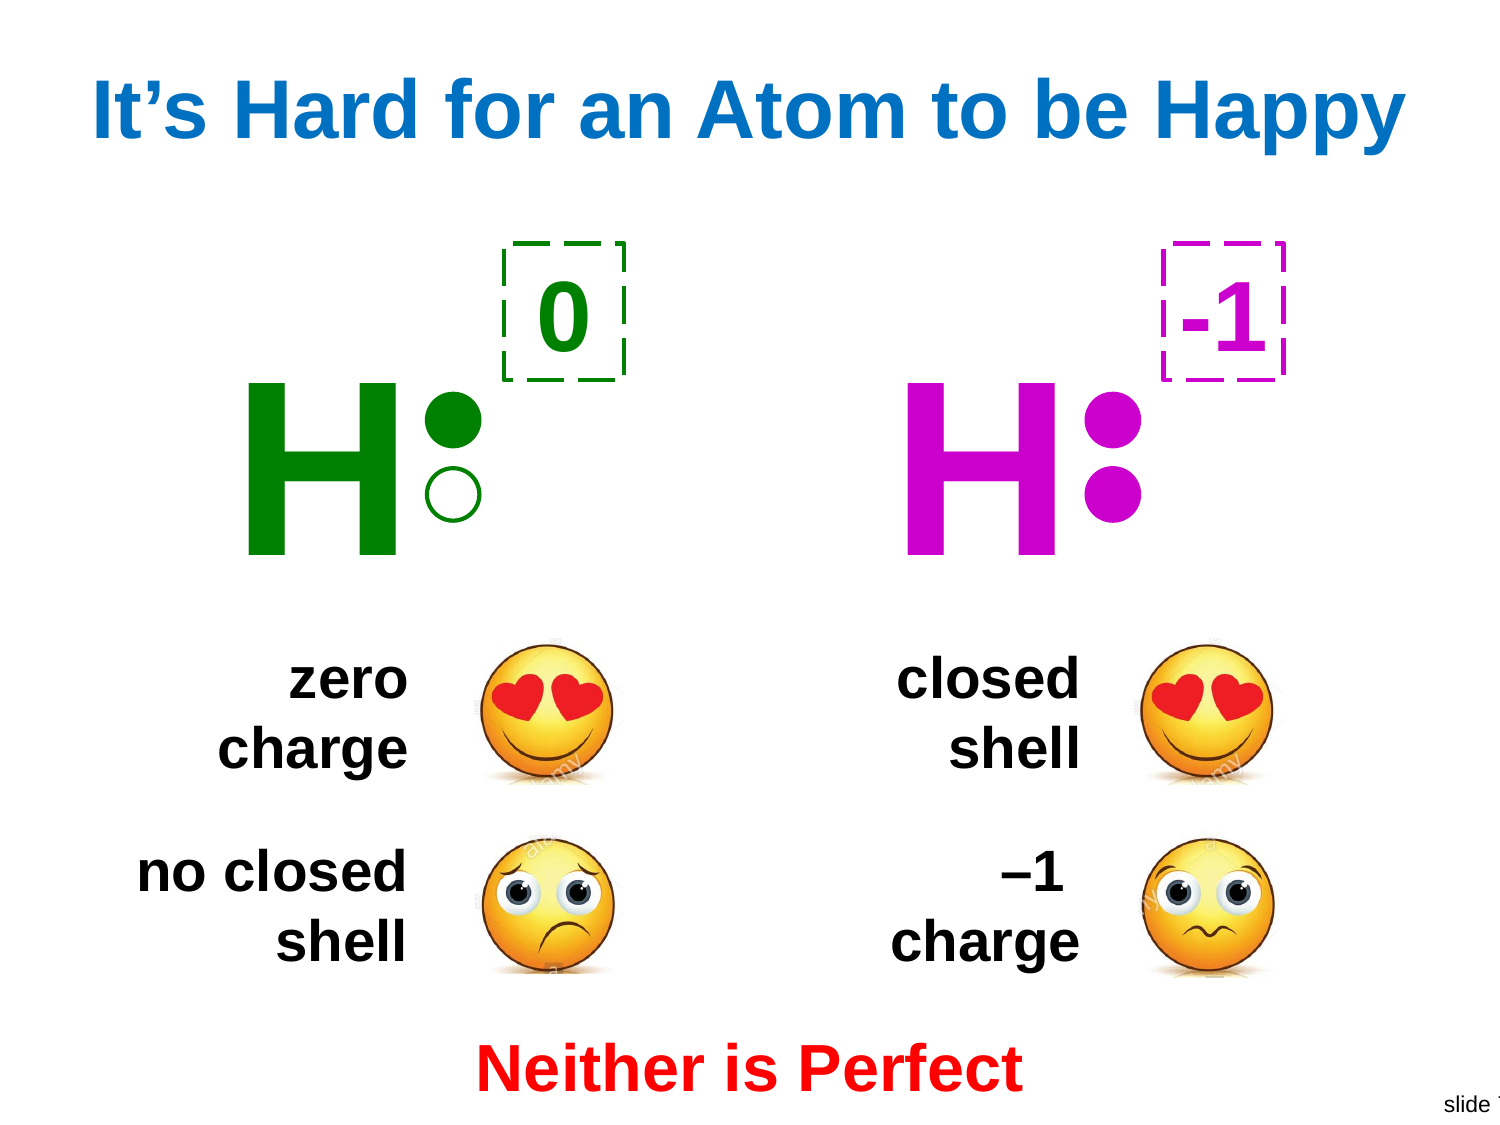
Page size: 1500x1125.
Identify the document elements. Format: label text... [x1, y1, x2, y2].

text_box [875, 297, 1140, 617]
text_box no closed shell [121, 826, 424, 981]
text_box Neither is Perfect [29, 1004, 1470, 1125]
picture [473, 638, 625, 785]
text_box –1 charge [875, 826, 1097, 981]
picture [474, 834, 624, 974]
picture [1138, 831, 1280, 978]
text_box -1 [1163, 243, 1284, 380]
text_box zero charge [202, 633, 424, 788]
picture [1133, 638, 1285, 785]
text_box closed shell [881, 633, 1097, 788]
title It’s Hard for an Atom to be Happy [30, 45, 1470, 165]
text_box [215, 297, 480, 617]
text_box 0 [503, 243, 625, 380]
